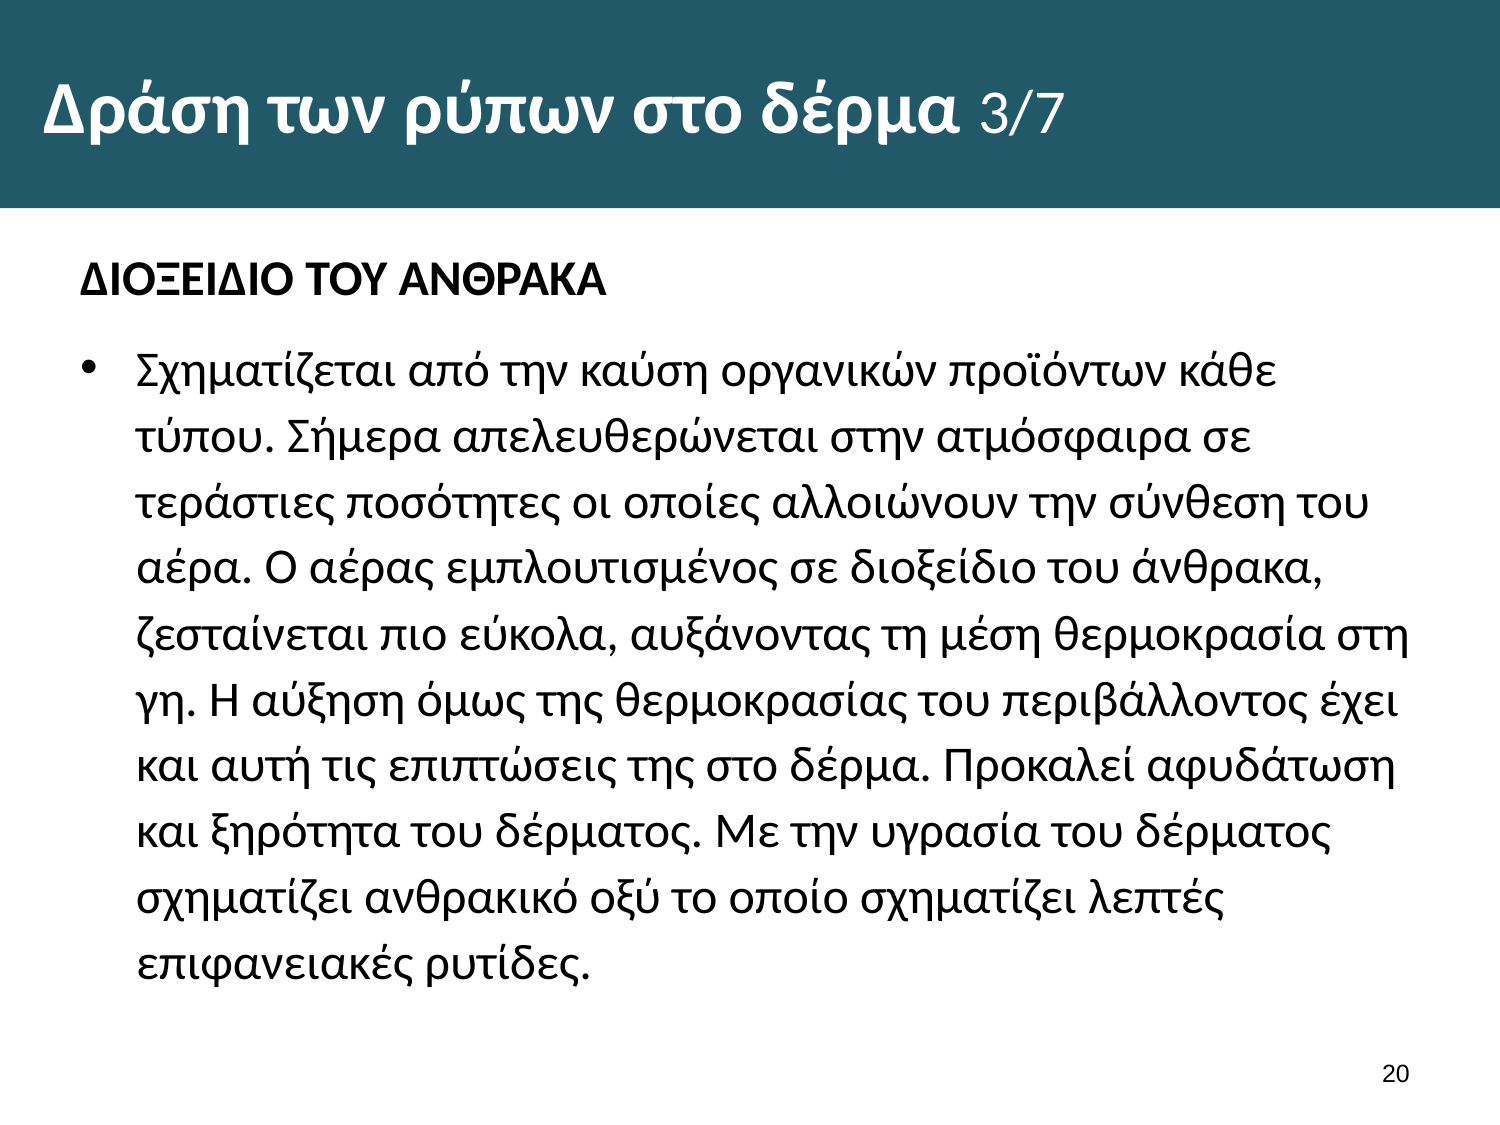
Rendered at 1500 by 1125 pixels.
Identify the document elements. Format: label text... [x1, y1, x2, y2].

slide_number 19 [1074, 1042, 1425, 1103]
title Δράση των ρύπων στο δέρμα 3/7 [0, 0, 1500, 209]
list ΔΙΟΞΕΙΔΙΟ ΤΟΥ ΑΝΘΡΑΚΑ Σχηματίζεται από την καύση οργανικών προϊόντων κάθε τύπου. Σήμερα απελευθερώνεται στην ατμόσφαιρα σε τεράστιες ποσότητες οι οποίες αλλοιώνουν την σύνθεση του αέρα. Ο αέρας εμπλουτισμένος σε διοξείδιο του άνθρακα, ζεσταίνεται πιο εύκολα, αυξάνοντας τη μέση θερμοκρασία στη γη. Η αύξηση όμως της θερμοκρασίας του περιβάλλοντος έχει και αυτή τις επιπτώσεις της στο δέρμα. Προκαλεί αφυδάτωση και ξηρότητα του δέρματος. Με την υγρασία του δέρματος σχηματίζει ανθρακικό οξύ το οποίο σχηματίζει λεπτές επιφανειακές ρυτίδες. [64, 231, 1436, 1059]
